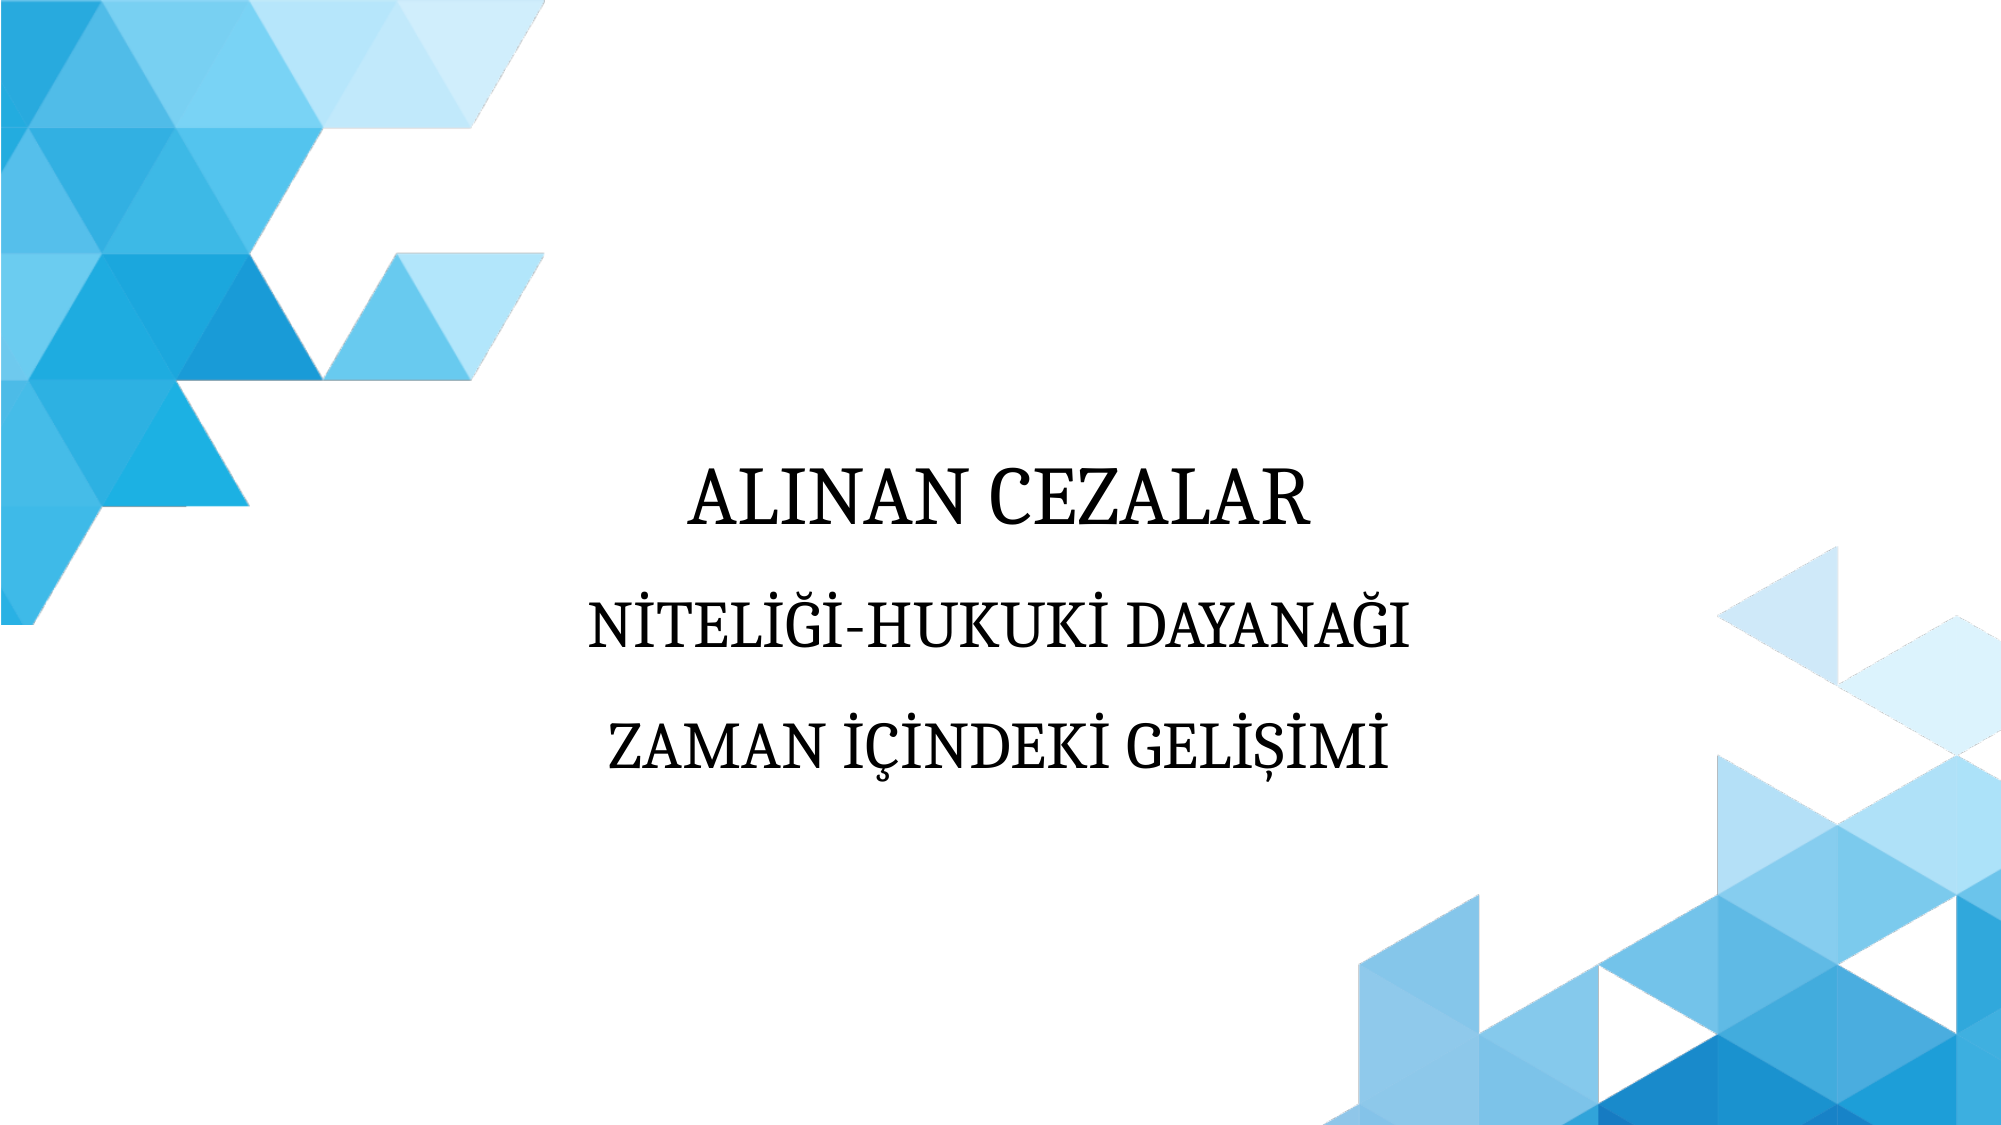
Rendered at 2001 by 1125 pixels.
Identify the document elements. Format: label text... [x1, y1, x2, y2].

picture [1314, 546, 2001, 1125]
picture [0, 0, 621, 624]
title ALINAN CEZALAR NİTELİĞİ-HUKUKİ DAYANAĞI ZAMAN İÇİNDEKİ GELİŞİMİ [137, 352, 1863, 821]
